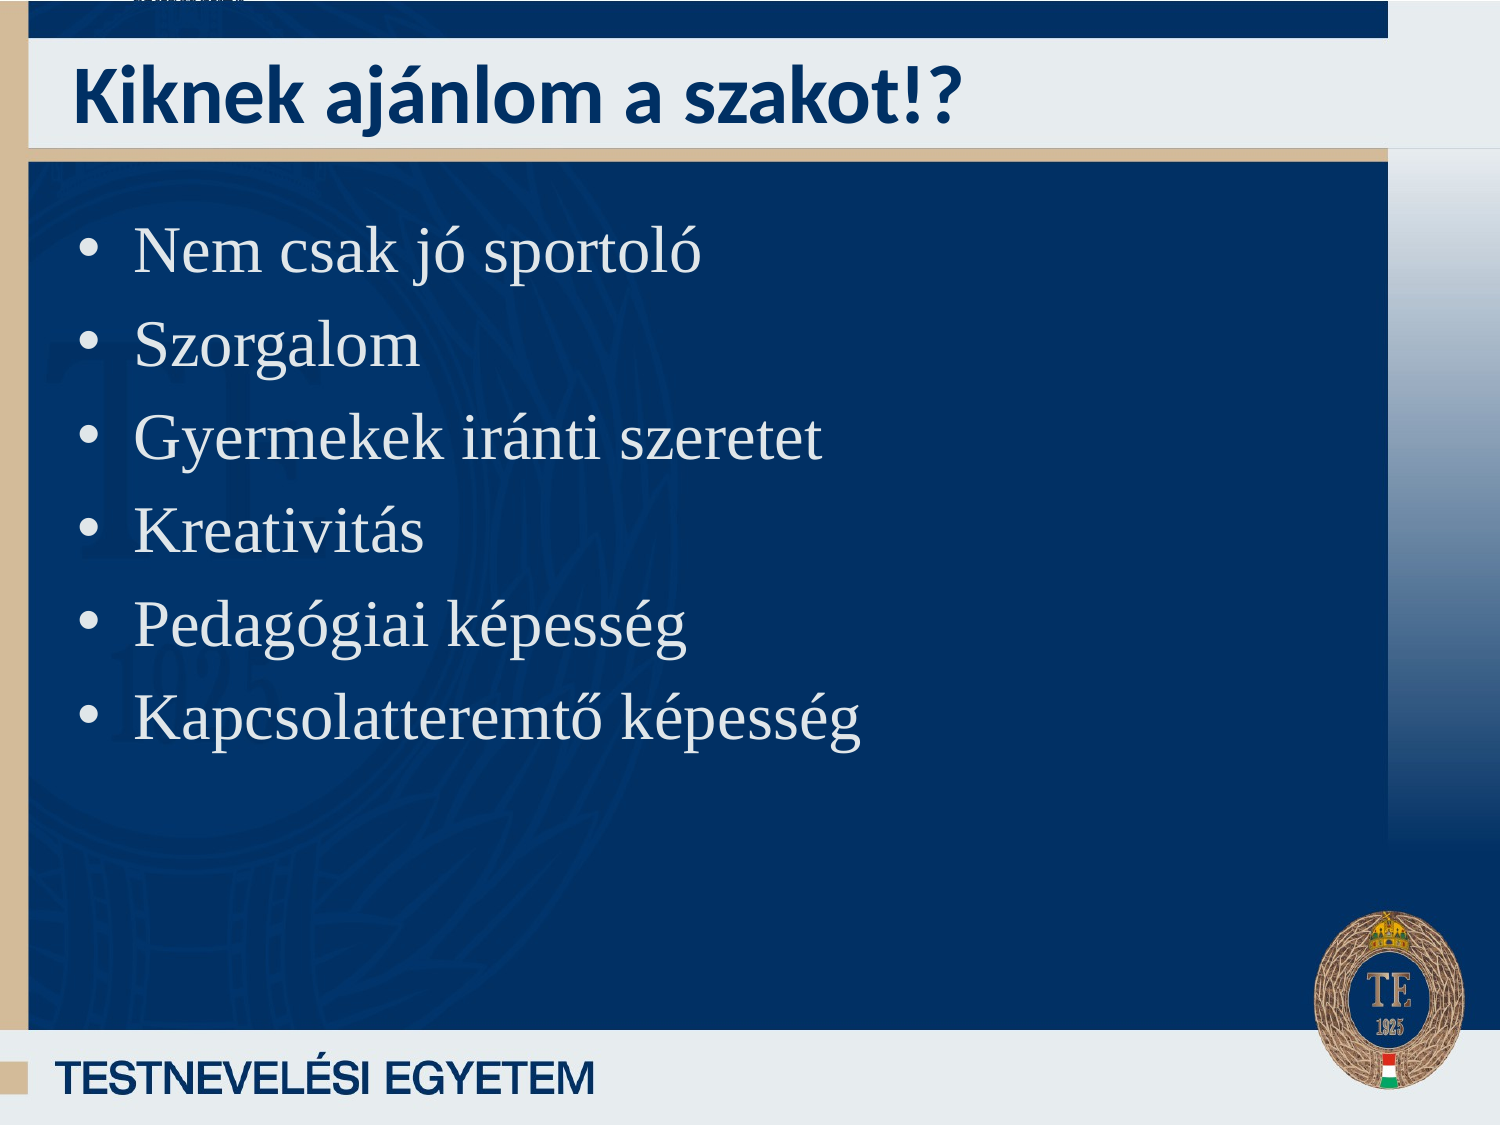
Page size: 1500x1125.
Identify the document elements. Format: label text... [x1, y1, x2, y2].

title Kiknek ajánlom a szakot!? [58, 47, 1370, 133]
list Nem csak jó sportoló Szorgalom Gyermekek iránti szeretet Kreativitás Pedagógiai képesség Kapcsolatteremtő képesség [62, 198, 1258, 988]
picture [0, 0, 1500, 1125]
